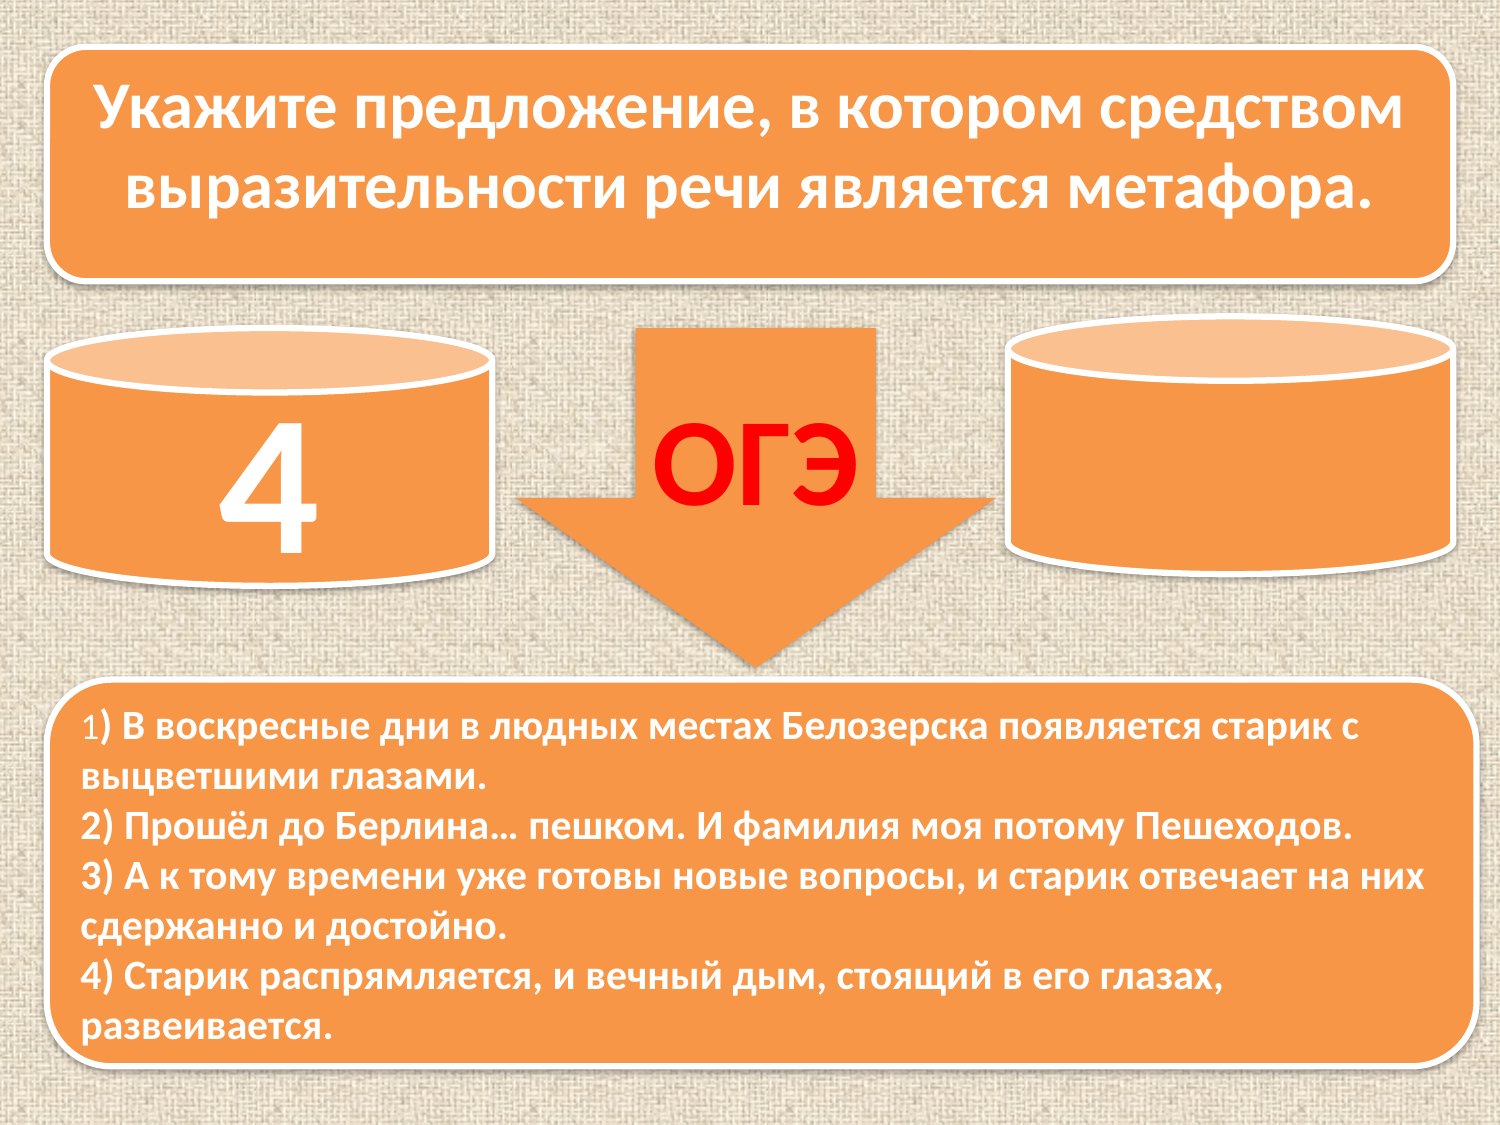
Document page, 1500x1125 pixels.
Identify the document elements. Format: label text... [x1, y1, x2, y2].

text_box 4 [43, 324, 496, 590]
text_box ОГЭ [512, 324, 1000, 672]
text_box Укажите предложение, в котором средством выразительности речи является метафора. [43, 43, 1457, 285]
text_box [1004, 313, 1457, 578]
text_box 1) В воскресные дни в людных местах Белозерска появляется старик с выцветшими глазами. 2) Прошёл до Берлина… пешком. И фамилия моя потому Пешеходов. 3) А к тому времени уже готовы новые вопросы, и старик отвечает на них сдержанно и достойно. 4) Старик распрямляется, и вечный дым, стоящий в его глазах, развеивается. [43, 676, 1480, 1070]
